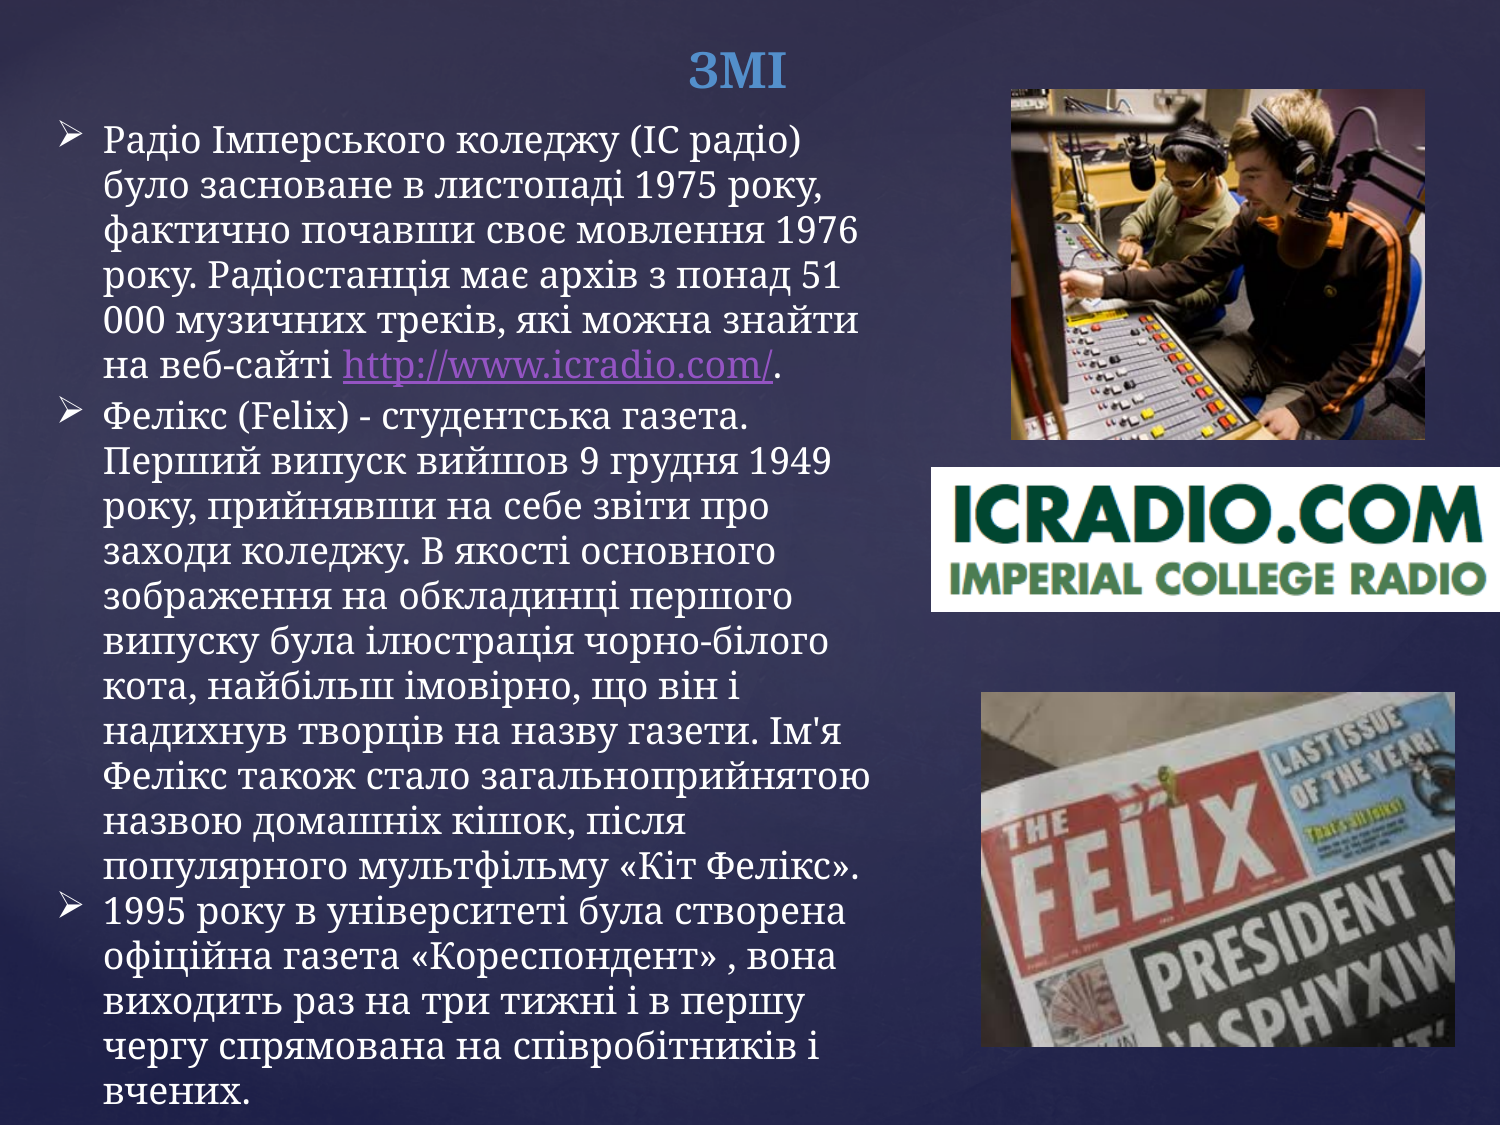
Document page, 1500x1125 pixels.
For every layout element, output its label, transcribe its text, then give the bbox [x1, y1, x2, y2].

picture [981, 691, 1455, 1047]
picture [930, 467, 1500, 612]
text_box Радіо Імперського коледжу (IC радіо) було засноване в листопаді 1975 року, фактично почавши своє мовлення 1976 року. Радіостанція має архів з понад 51 000 музичних треків, які можна знайти на веб-сайті http://www.icradio.com/. Фелікс (Felix) - студентська газета. Перший випуск вийшов 9 грудня 1949 року, прийнявши на себе звіти про заходи коледжу. В якості основного зображення на обкладинці першого випуску була ілюстрація чорно-білого кота, найбільш імовірно, що він і надихнув творців на назву газети. Ім'я Фелікс також стало загальноприйнятою назвою домашніх кішок, після популярного мультфільму «Кіт Фелікс». 1995 року в університеті була створена офіційна газета «Кореспондент» , вона виходить раз на три тижні і в першу чергу спрямована на співробітників і вчених. [41, 108, 904, 1120]
text_box ЗМІ [431, 30, 1046, 106]
picture [1011, 89, 1425, 441]
